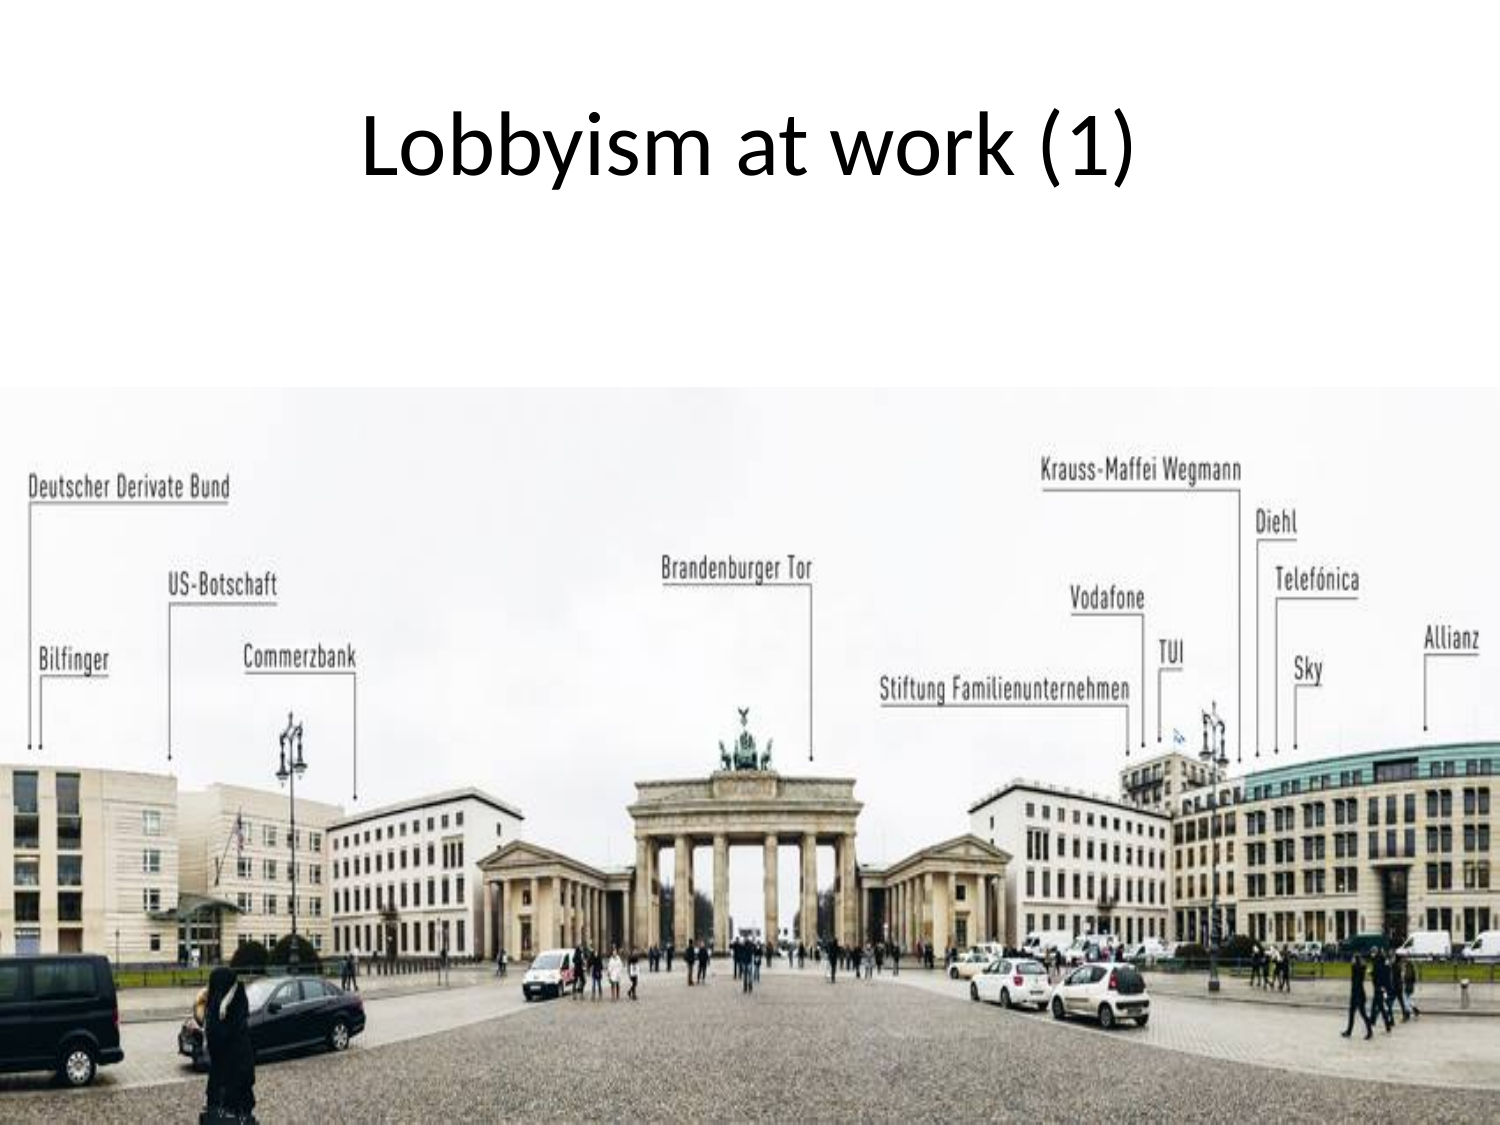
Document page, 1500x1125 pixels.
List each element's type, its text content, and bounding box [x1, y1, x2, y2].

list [0, 387, 1500, 1125]
title Lobbyism at work (1) [75, 45, 1425, 233]
